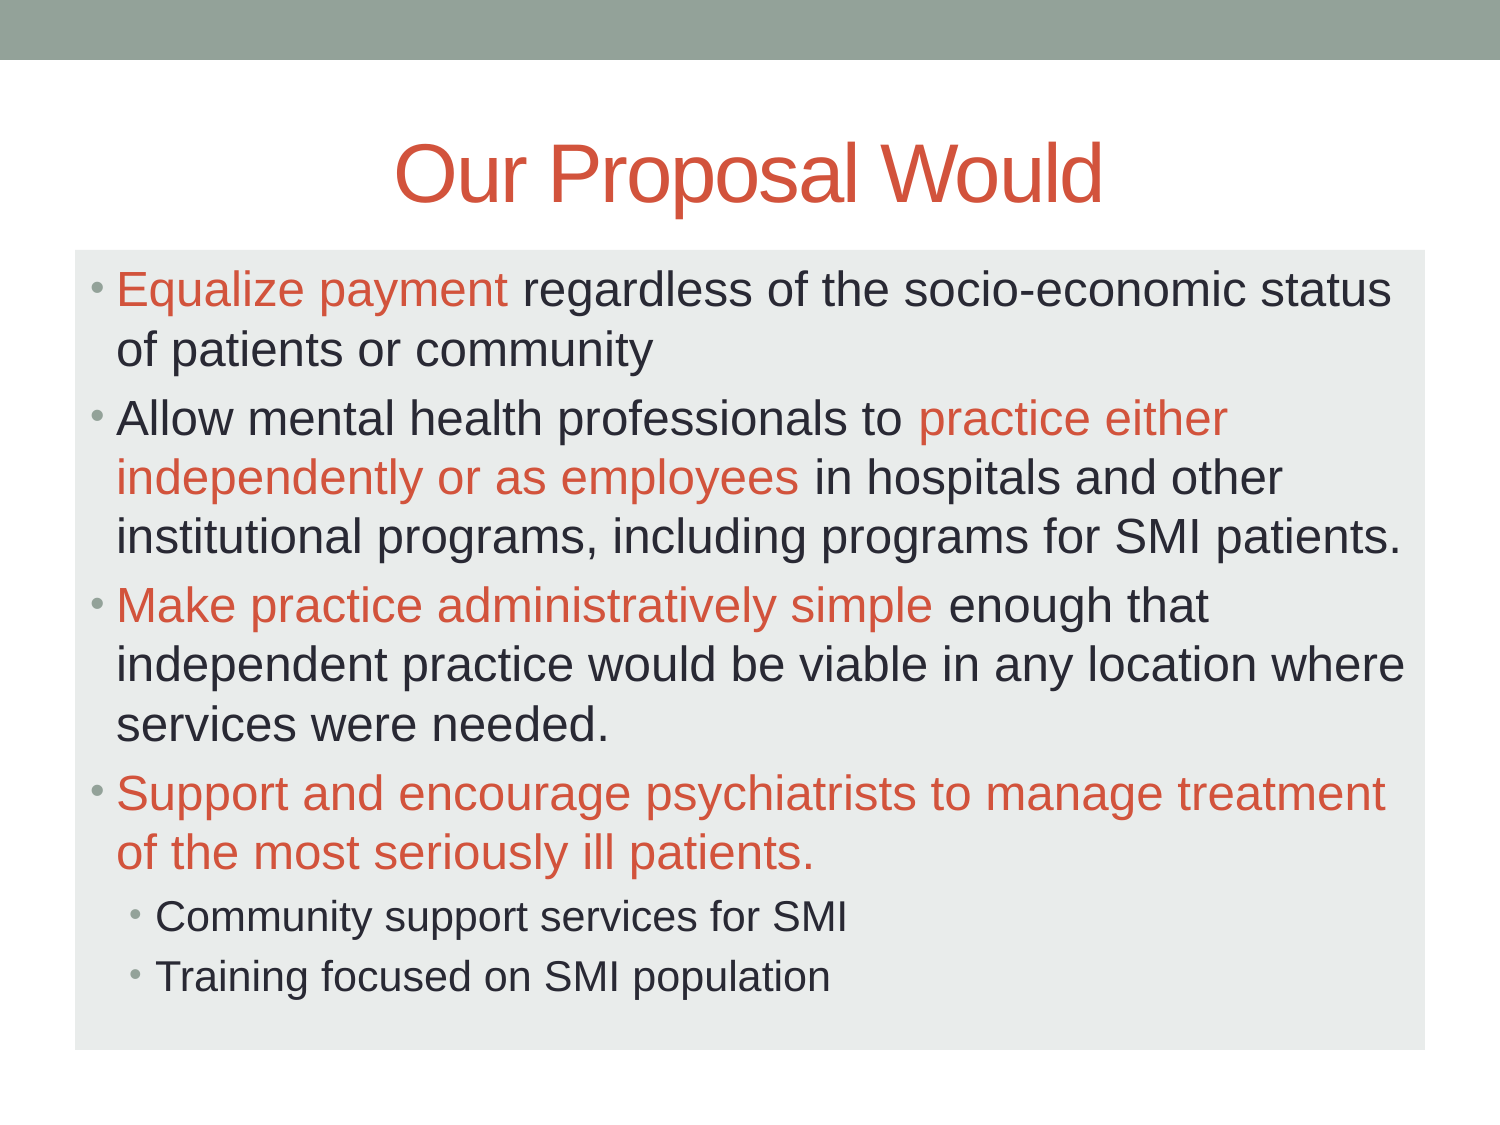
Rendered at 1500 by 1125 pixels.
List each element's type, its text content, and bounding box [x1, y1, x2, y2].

list Equalize payment regardless of the socio-economic status of patients or community Allow mental health professionals to practice either independently or as employees in hospitals and other institutional programs, including programs for SMI patients. Make practice administratively simple enough that independent practice would be viable in any location where services were needed. Support and encourage psychiatrists to manage treatment of the most seriously ill patients. Community support services for SMI Training focused on SMI population [75, 249, 1425, 1050]
title Our Proposal Would [75, 87, 1425, 249]
